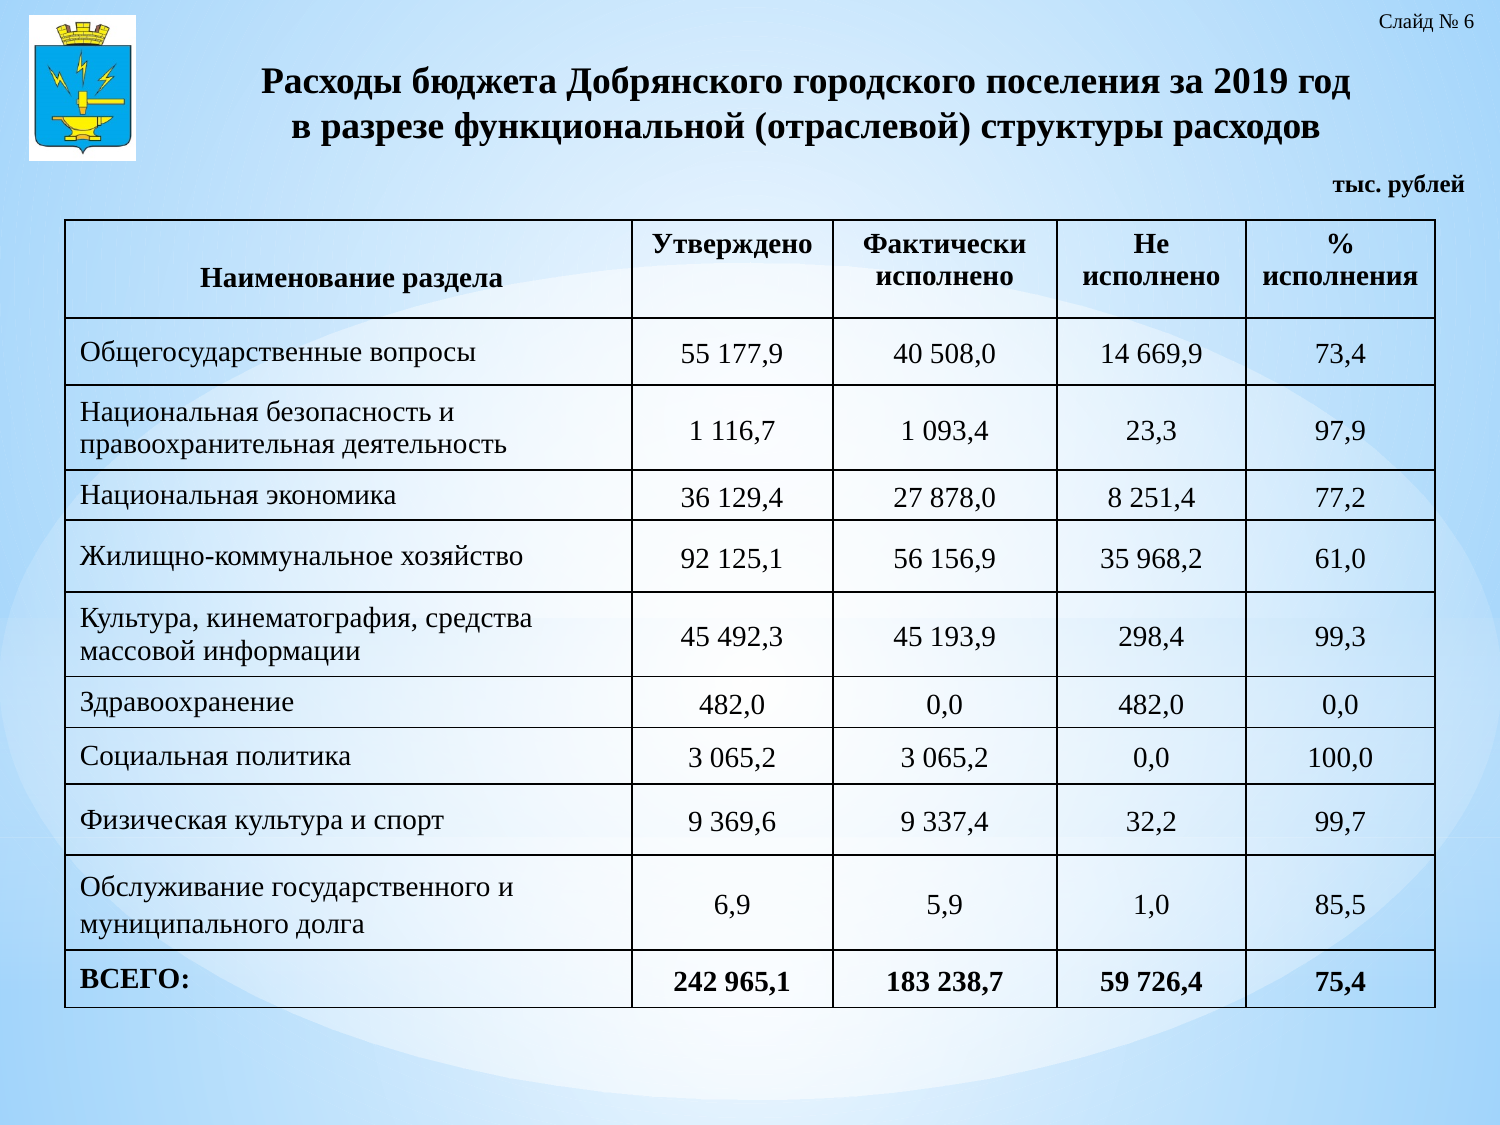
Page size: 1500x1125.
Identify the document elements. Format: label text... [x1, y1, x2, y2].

table_header Фактически исполнено [834, 221, 1056, 317]
table_cell 35 968,2 [1058, 521, 1245, 591]
table_header Не исполнено [1058, 221, 1245, 317]
table_header Утверждено [633, 221, 832, 317]
table_cell 183 238,7 [834, 951, 1056, 1007]
table_cell 9 369,6 [633, 785, 832, 854]
table_cell Культура, кинематография, средства массовой информации [66, 593, 631, 676]
table_cell 100,0 [1247, 728, 1434, 783]
table_cell 9 337,4 [834, 785, 1056, 854]
table_cell 99,3 [1247, 593, 1434, 676]
table_cell 6,9 [633, 856, 832, 949]
table_cell 27 878,0 [834, 471, 1056, 519]
table_cell 40 508,0 [834, 319, 1056, 384]
table_cell 75,4 [1247, 951, 1434, 1007]
table_cell 5,9 [834, 856, 1056, 949]
table_cell 1 093,4 [834, 386, 1056, 469]
table_cell Национальная экономика [66, 471, 631, 519]
table_cell ВСЕГО: [66, 951, 631, 1007]
table_cell 298,4 [1058, 593, 1245, 676]
table_cell Физическая культура и спорт [66, 785, 631, 854]
table_cell 99,7 [1247, 785, 1434, 854]
table_header Наименование раздела [66, 221, 631, 317]
table_cell 56 156,9 [834, 521, 1056, 591]
table_cell 23,3 [1058, 386, 1245, 469]
table_cell 45 193,9 [834, 593, 1056, 676]
table_cell 55 177,9 [633, 319, 832, 384]
text_box Слайд № 6 [1364, 0, 1500, 40]
table_cell 1 116,7 [633, 386, 832, 469]
table_header % исполнения [1247, 221, 1434, 317]
table_cell 8 251,4 [1058, 471, 1245, 519]
table_cell Здравоохранение [66, 677, 631, 727]
picture [29, 15, 136, 162]
table_cell Социальная политика [66, 728, 631, 783]
table_cell 242 965,1 [633, 951, 832, 1007]
table_cell 36 129,4 [633, 471, 832, 519]
table_cell 59 726,4 [1058, 951, 1245, 1007]
table_cell 73,4 [1247, 319, 1434, 384]
table_cell 14 669,9 [1058, 319, 1245, 384]
table_cell 77,2 [1247, 471, 1434, 519]
table_cell 3 065,2 [834, 728, 1056, 783]
table_cell 97,9 [1247, 386, 1434, 469]
table_cell 482,0 [633, 677, 832, 727]
table_cell 0,0 [1058, 728, 1245, 783]
text_box Расходы бюджета Добрянского городского поселения за 2019 год в разрезе функциональной (отраслевой) структуры расходов [141, 42, 1500, 159]
table_cell Общегосударственные вопросы [66, 319, 631, 384]
table_cell 85,5 [1247, 856, 1434, 949]
table_cell Жилищно-коммунальное хозяйство [66, 521, 631, 591]
table_cell 0,0 [1247, 677, 1434, 727]
table_cell Обслуживание государственного и муниципального долга [66, 856, 631, 949]
table_cell 45 492,3 [633, 593, 832, 676]
table_cell 482,0 [1058, 677, 1245, 727]
table_cell 0,0 [834, 677, 1056, 727]
table_cell 92 125,1 [633, 521, 832, 591]
table_cell Национальная безопасность и правоохранительная деятельность [66, 386, 631, 469]
table_cell 3 065,2 [633, 728, 832, 783]
text_box тыс. рублей [1317, 160, 1481, 205]
table_cell 1,0 [1058, 856, 1245, 949]
table_cell 61,0 [1247, 521, 1434, 591]
table_cell 32,2 [1058, 785, 1245, 854]
